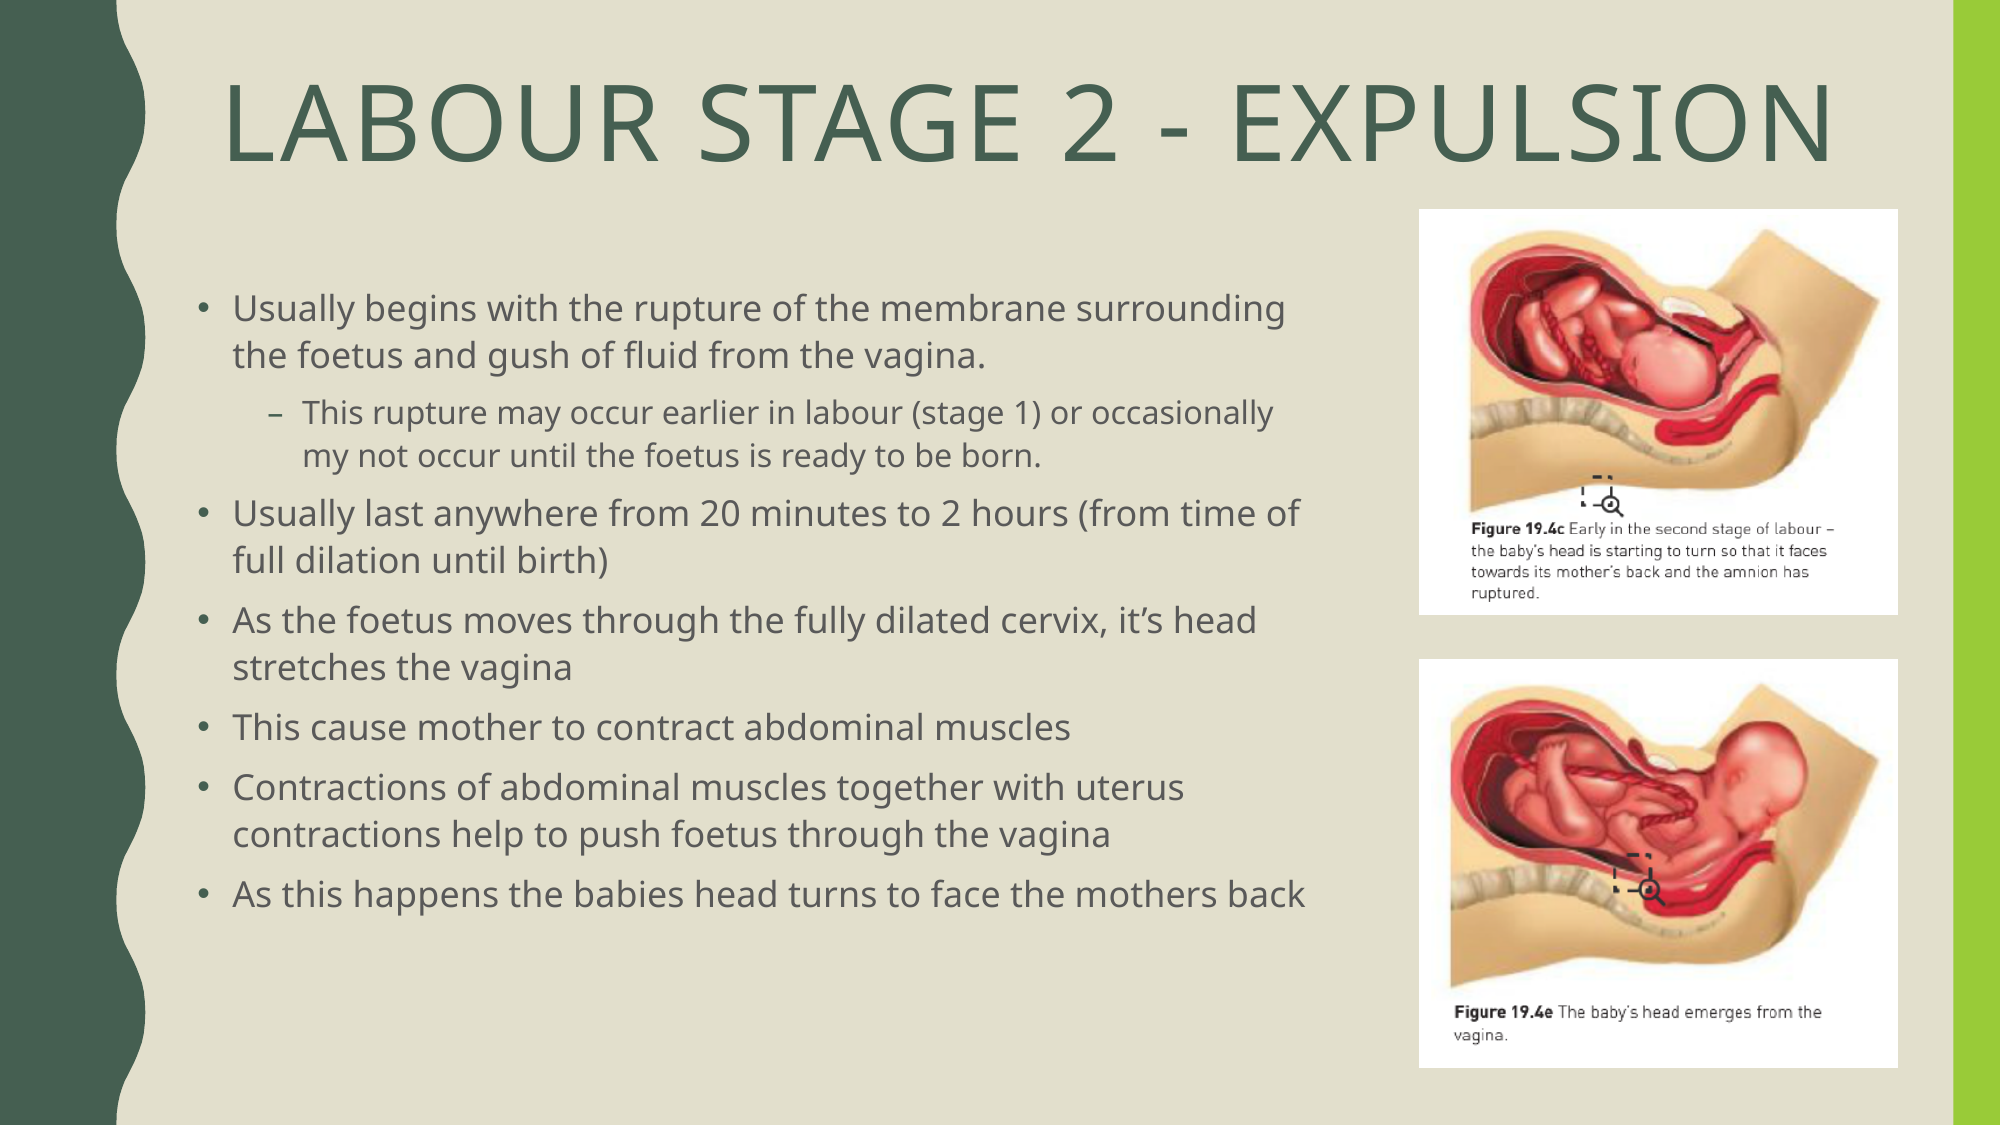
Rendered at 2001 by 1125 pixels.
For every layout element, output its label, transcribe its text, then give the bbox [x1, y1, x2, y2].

title Labour Stage 2 - expulsion [205, 62, 1875, 308]
picture [1419, 209, 1898, 615]
list Usually begins with the rupture of the membrane surrounding the foetus and gush of fluid from the vagina. This rupture may occur earlier in labour (stage 1) or occasionally my not occur until the foetus is ready to be born. Usually last anywhere from 20 minutes to 2 hours (from time of full dilation until birth) As the foetus moves through the fully dilated cervix, it’s head stretches the vagina This cause mother to contract abdominal muscles Contractions of abdominal muscles together with uterus contractions help to push foetus through the vagina As this happens the babies head turns to face the mothers back [182, 274, 1330, 959]
picture [1419, 659, 1898, 1068]
